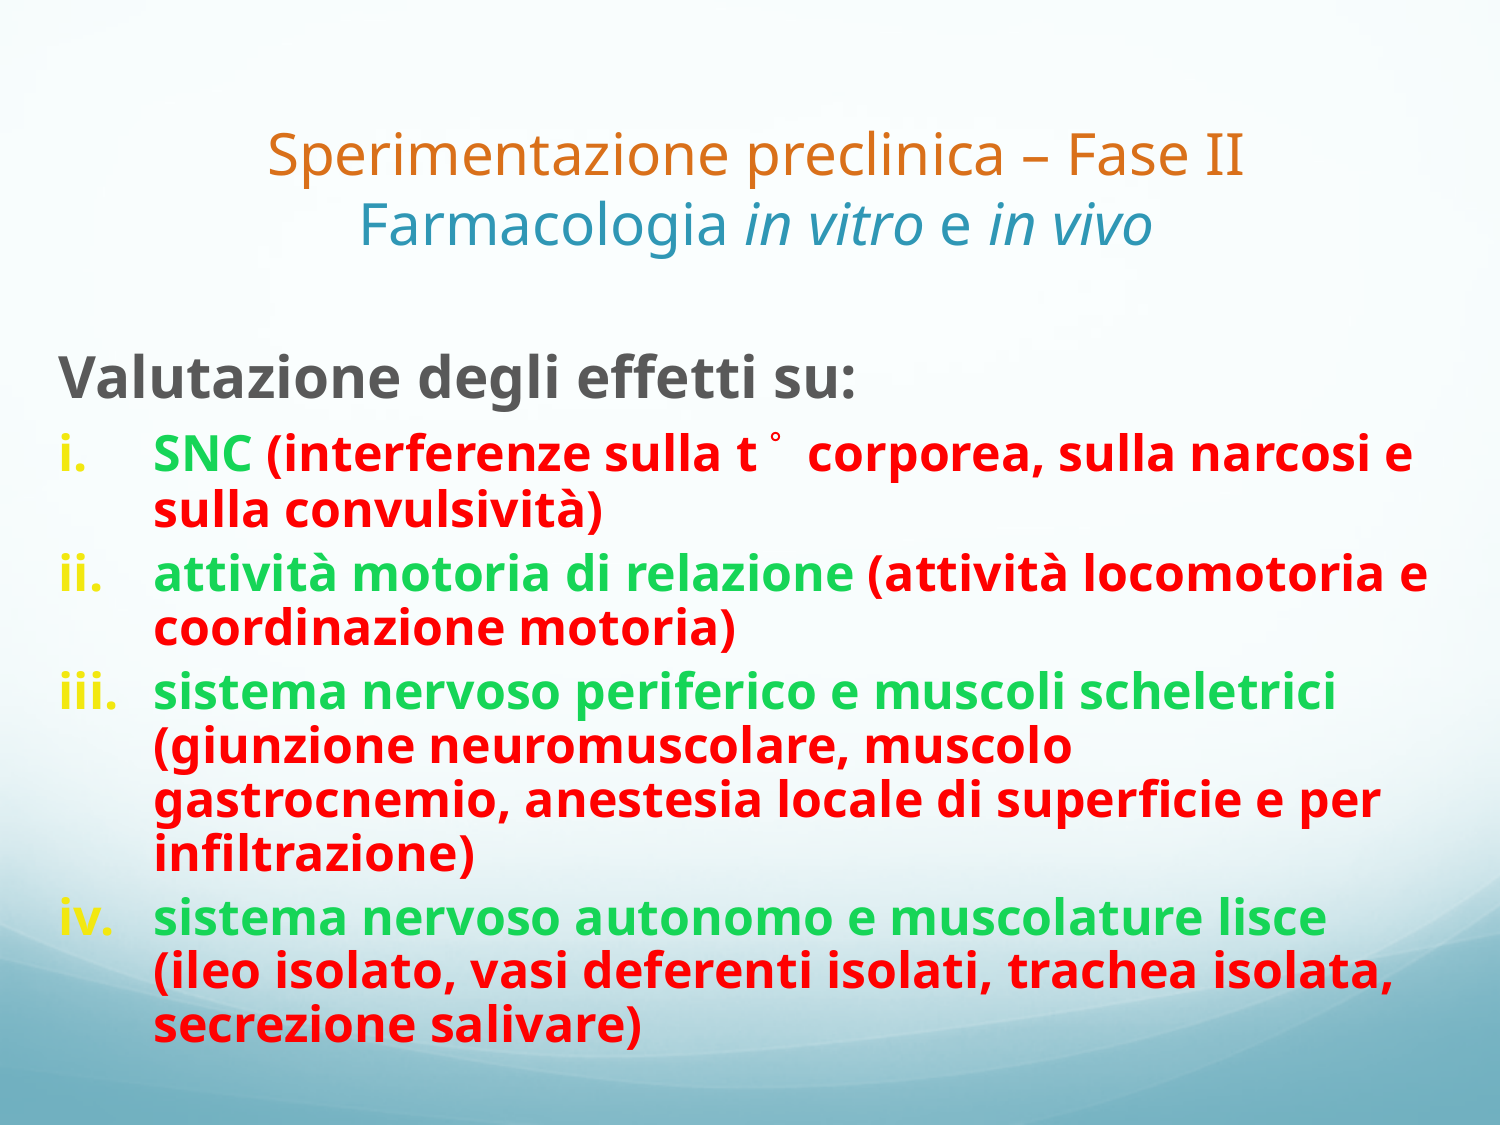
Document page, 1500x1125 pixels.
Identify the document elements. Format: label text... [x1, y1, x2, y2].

text_box Sperimentazione preclinica – Fase II Farmacologia in vitro e in vivo [118, 93, 1394, 282]
text_box Valutazione degli effetti su: SNC (interferenze sulla t｡ corporea, sulla narcosi e sulla convulsività) attività motoria di relazione (attività locomotoria e coordinazione motoria) sistema nervoso periferico e muscoli scheletrici (giunzione neuromuscolare, muscolo gastrocnemio, anestesia locale di superficie e per infiltrazione) sistema nervoso autonomo e muscolature lisce (ileo isolato, vasi deferenti isolati, trachea isolata, secrezione salivare) [43, 318, 1457, 1032]
